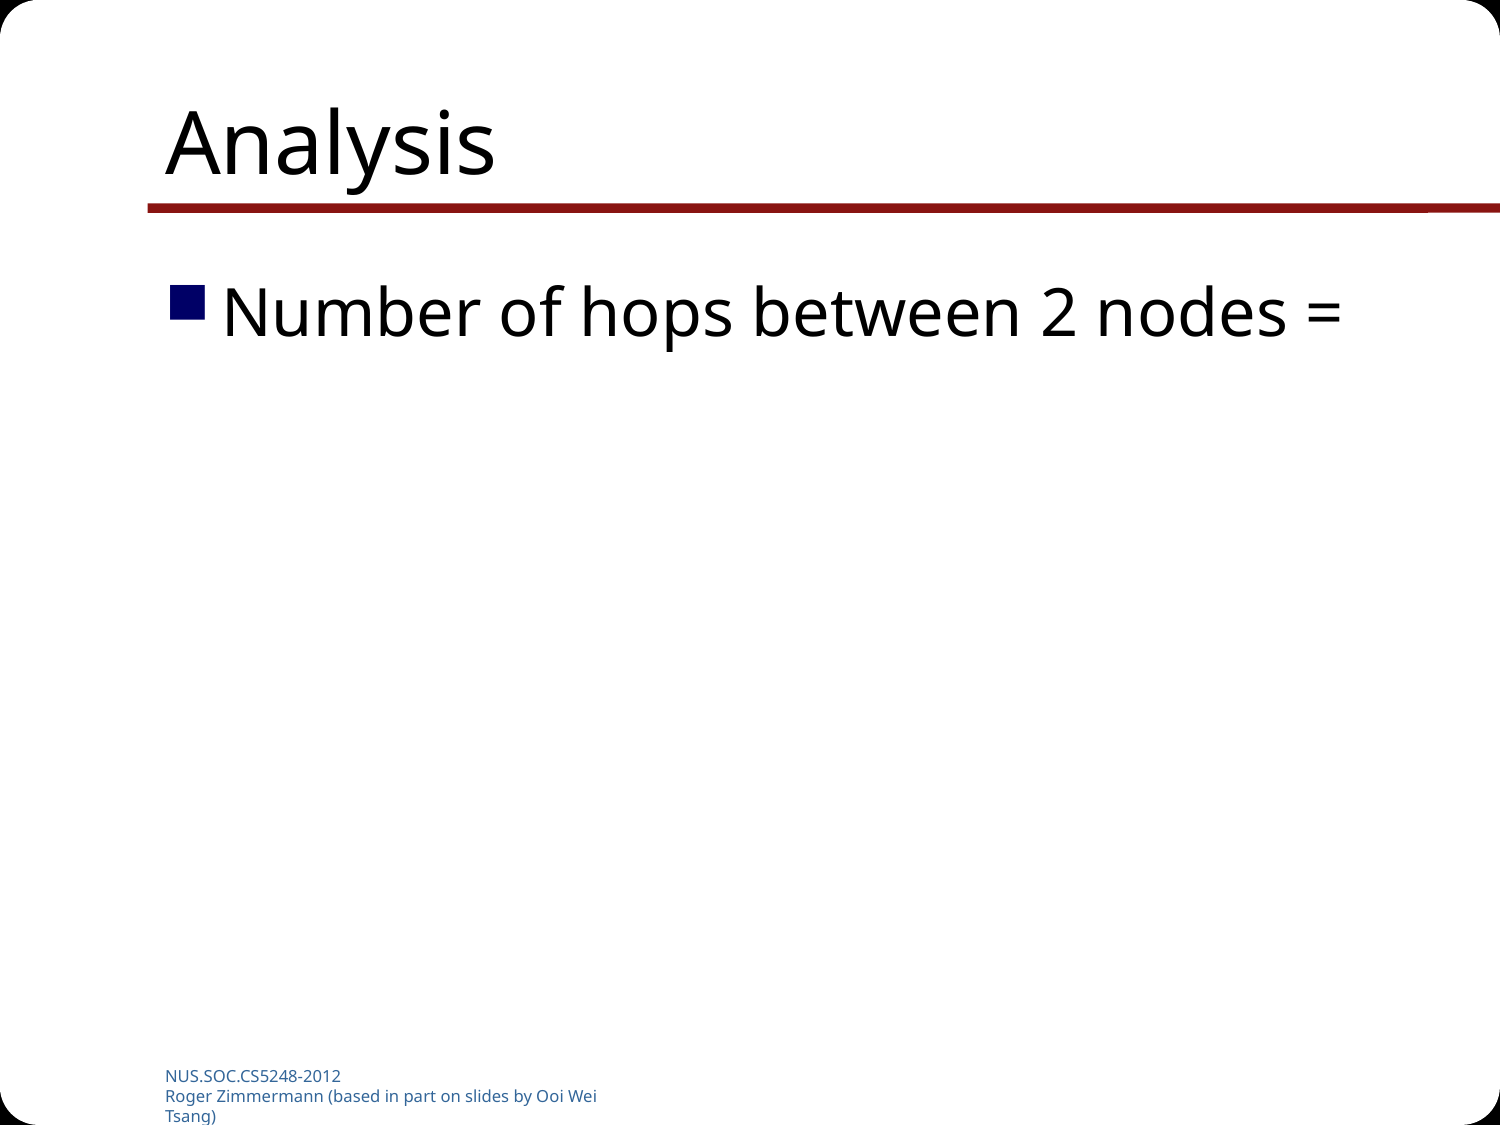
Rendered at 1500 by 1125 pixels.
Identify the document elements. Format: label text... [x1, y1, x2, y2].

list Number of hops between 2 nodes = [149, 262, 1426, 1006]
footer [549, 1024, 1038, 1101]
title Analysis [149, 45, 1426, 234]
slide_number NUS.SOC.CS5248-2012 Roger Zimmermann (based in part on slides by Ooi Wei Tsang) [149, 1058, 549, 1101]
